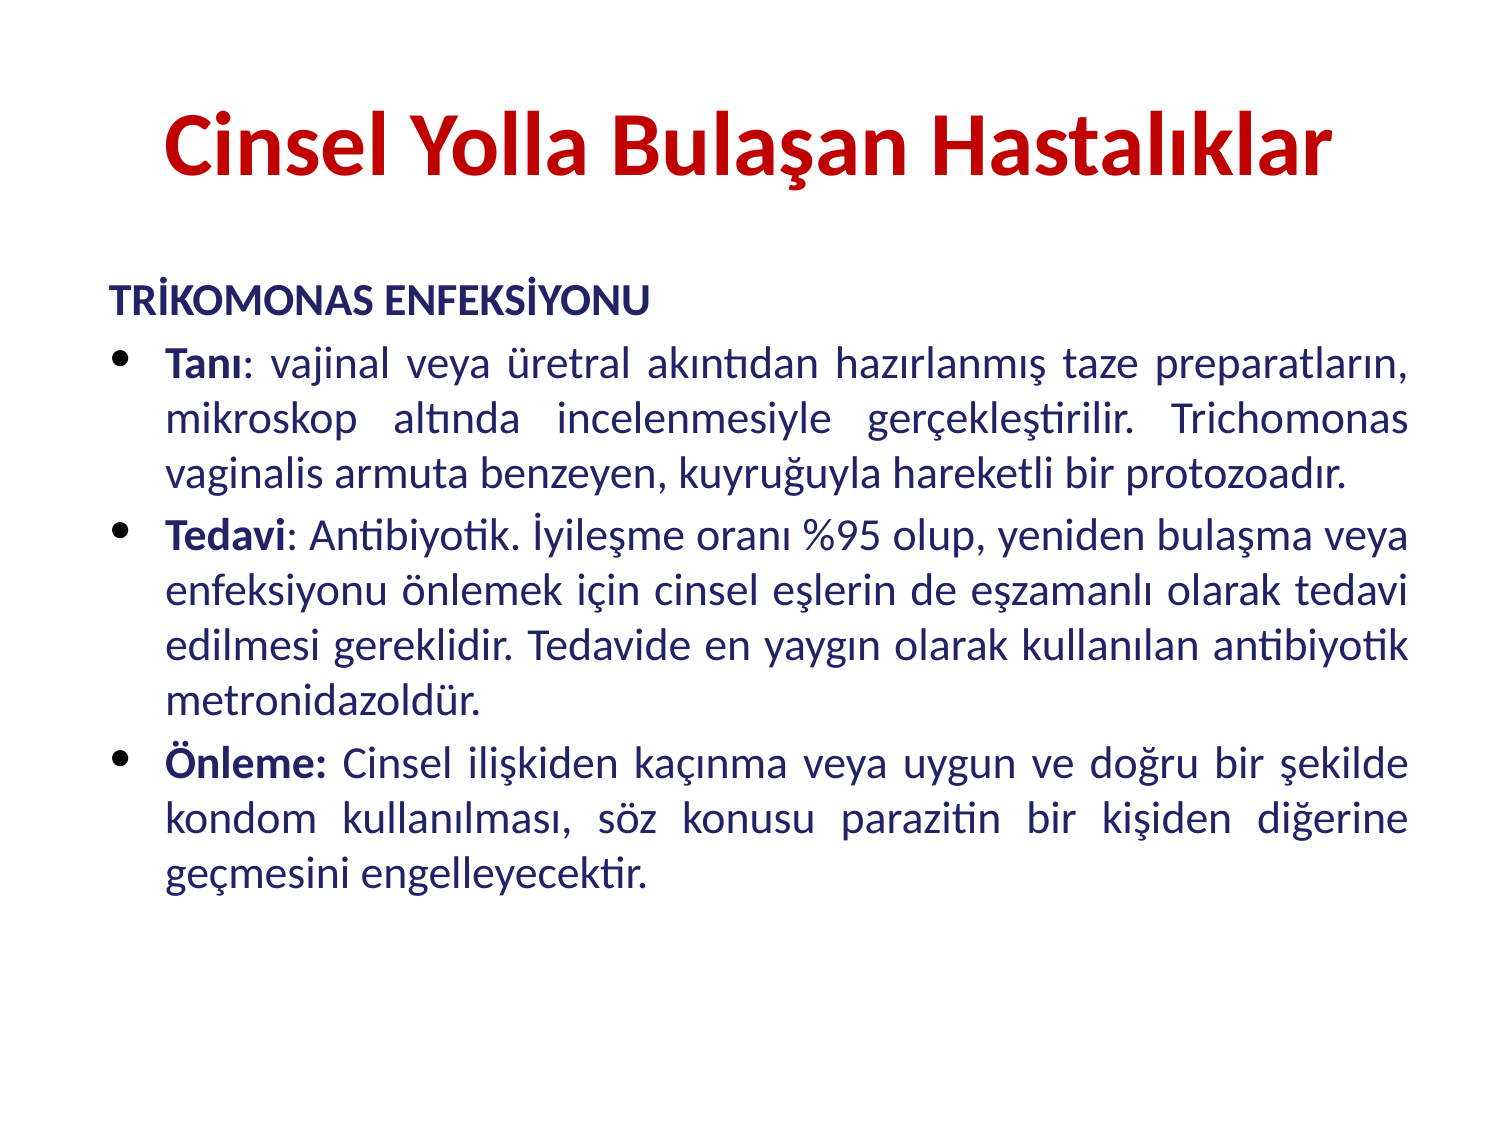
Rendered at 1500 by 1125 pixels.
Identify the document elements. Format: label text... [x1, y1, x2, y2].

title Cinsel Yolla Bulaşan Hastalıklar [75, 45, 1425, 233]
list TRİKOMONAS ENFEKSİYONU Tanı: vajinal veya üretral akıntıdan hazırlanmış taze preparatların, mikroskop altında incelenmesiyle gerçekleştirilir. Trichomonas vaginalis armuta benzeyen, kuyruğuyla hareketli bir protozoadır. Tedavi: Antibiyotik. İyileşme oranı %95 olup, yeniden bulaşma veya enfeksiyonu önlemek için cinsel eşlerin de eşzamanlı olarak tedavi edilmesi gereklidir. Tedavide en yaygın olarak kullanılan antibiyotik metronidazoldür. Önleme: Cinsel ilişkiden kaçınma veya uygun ve doğru bir şekilde kondom kullanılması, söz konusu parazitin bir kişiden diğerine geçmesini engelleyecektir. [75, 262, 1425, 1005]
